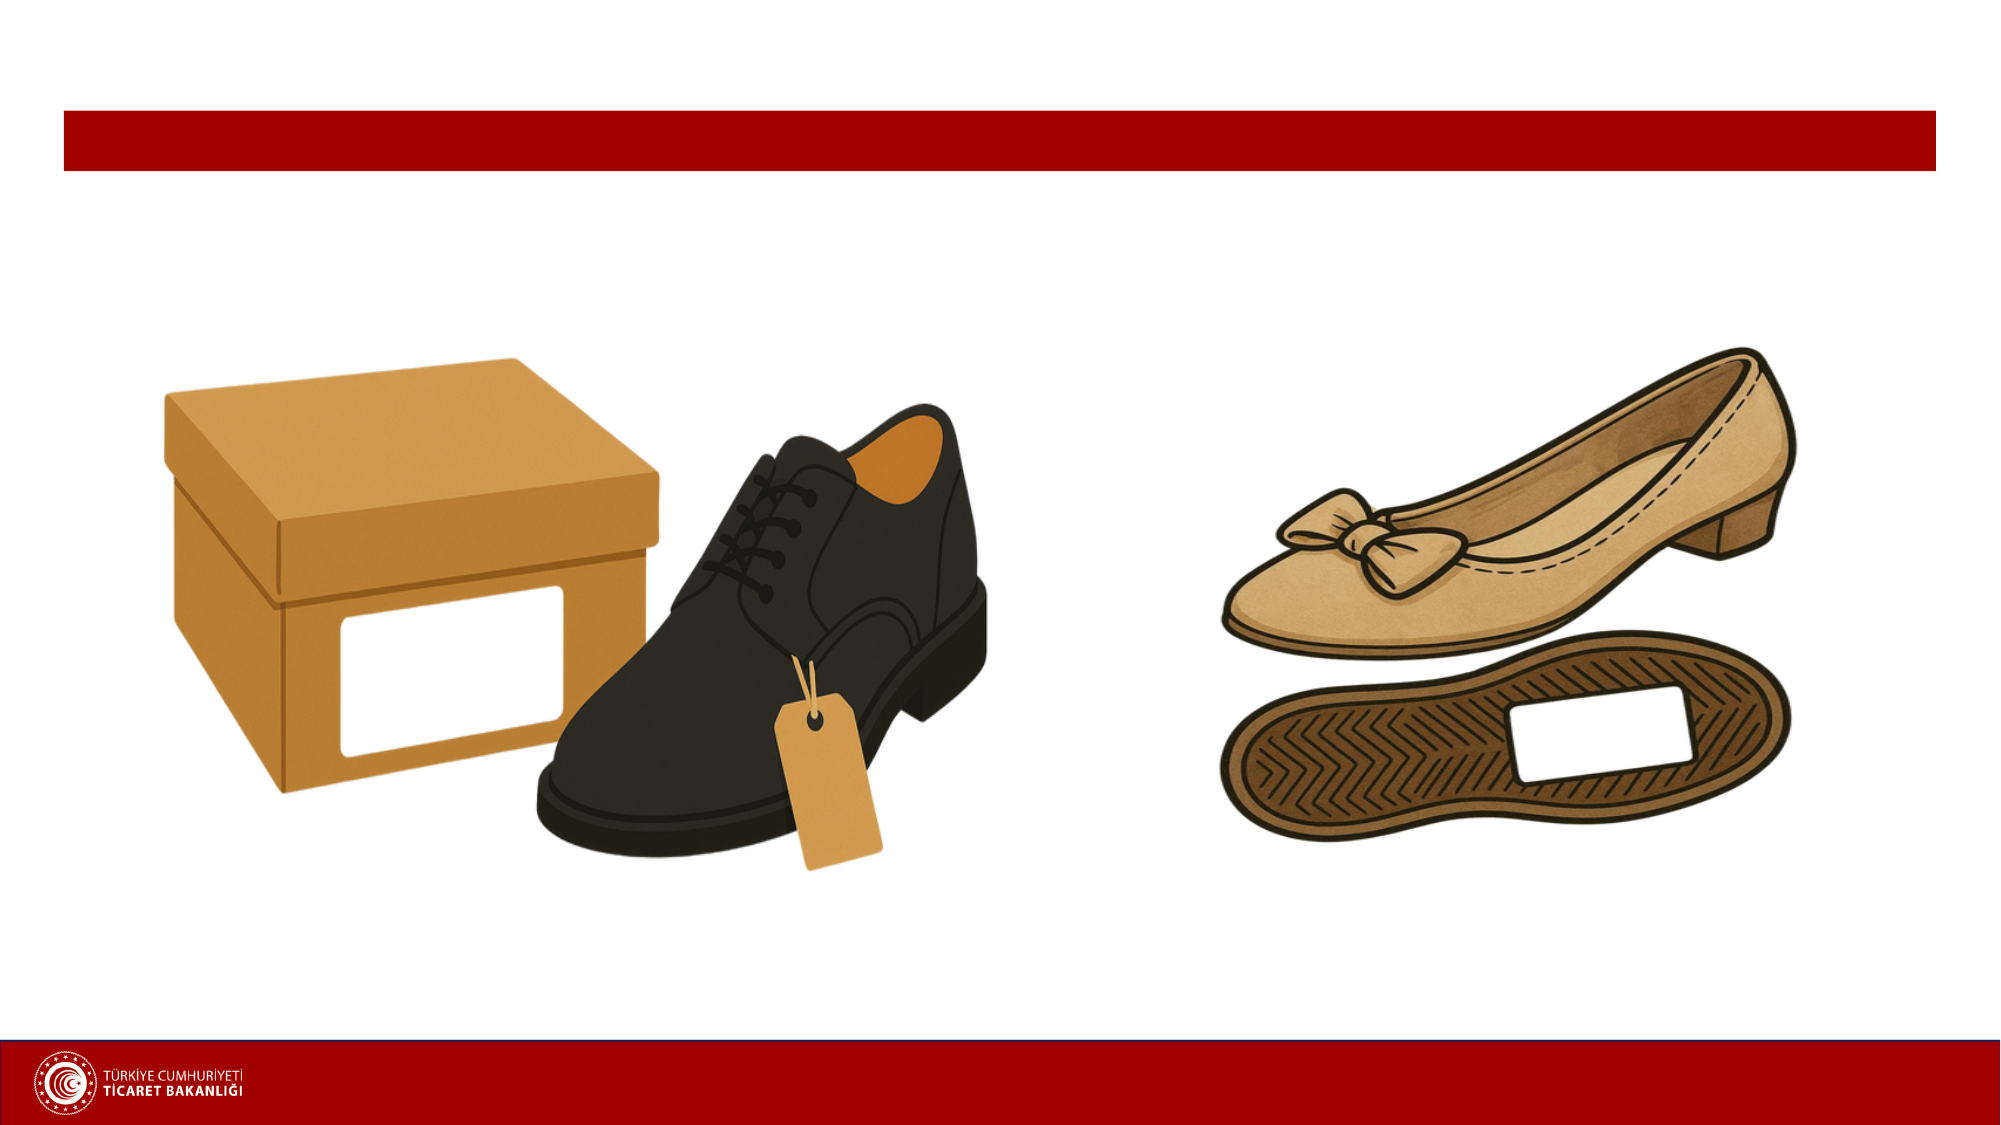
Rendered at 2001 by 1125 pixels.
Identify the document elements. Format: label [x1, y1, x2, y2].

picture [123, 243, 1022, 997]
text_box [63, 110, 1936, 172]
picture [1186, 225, 1823, 979]
